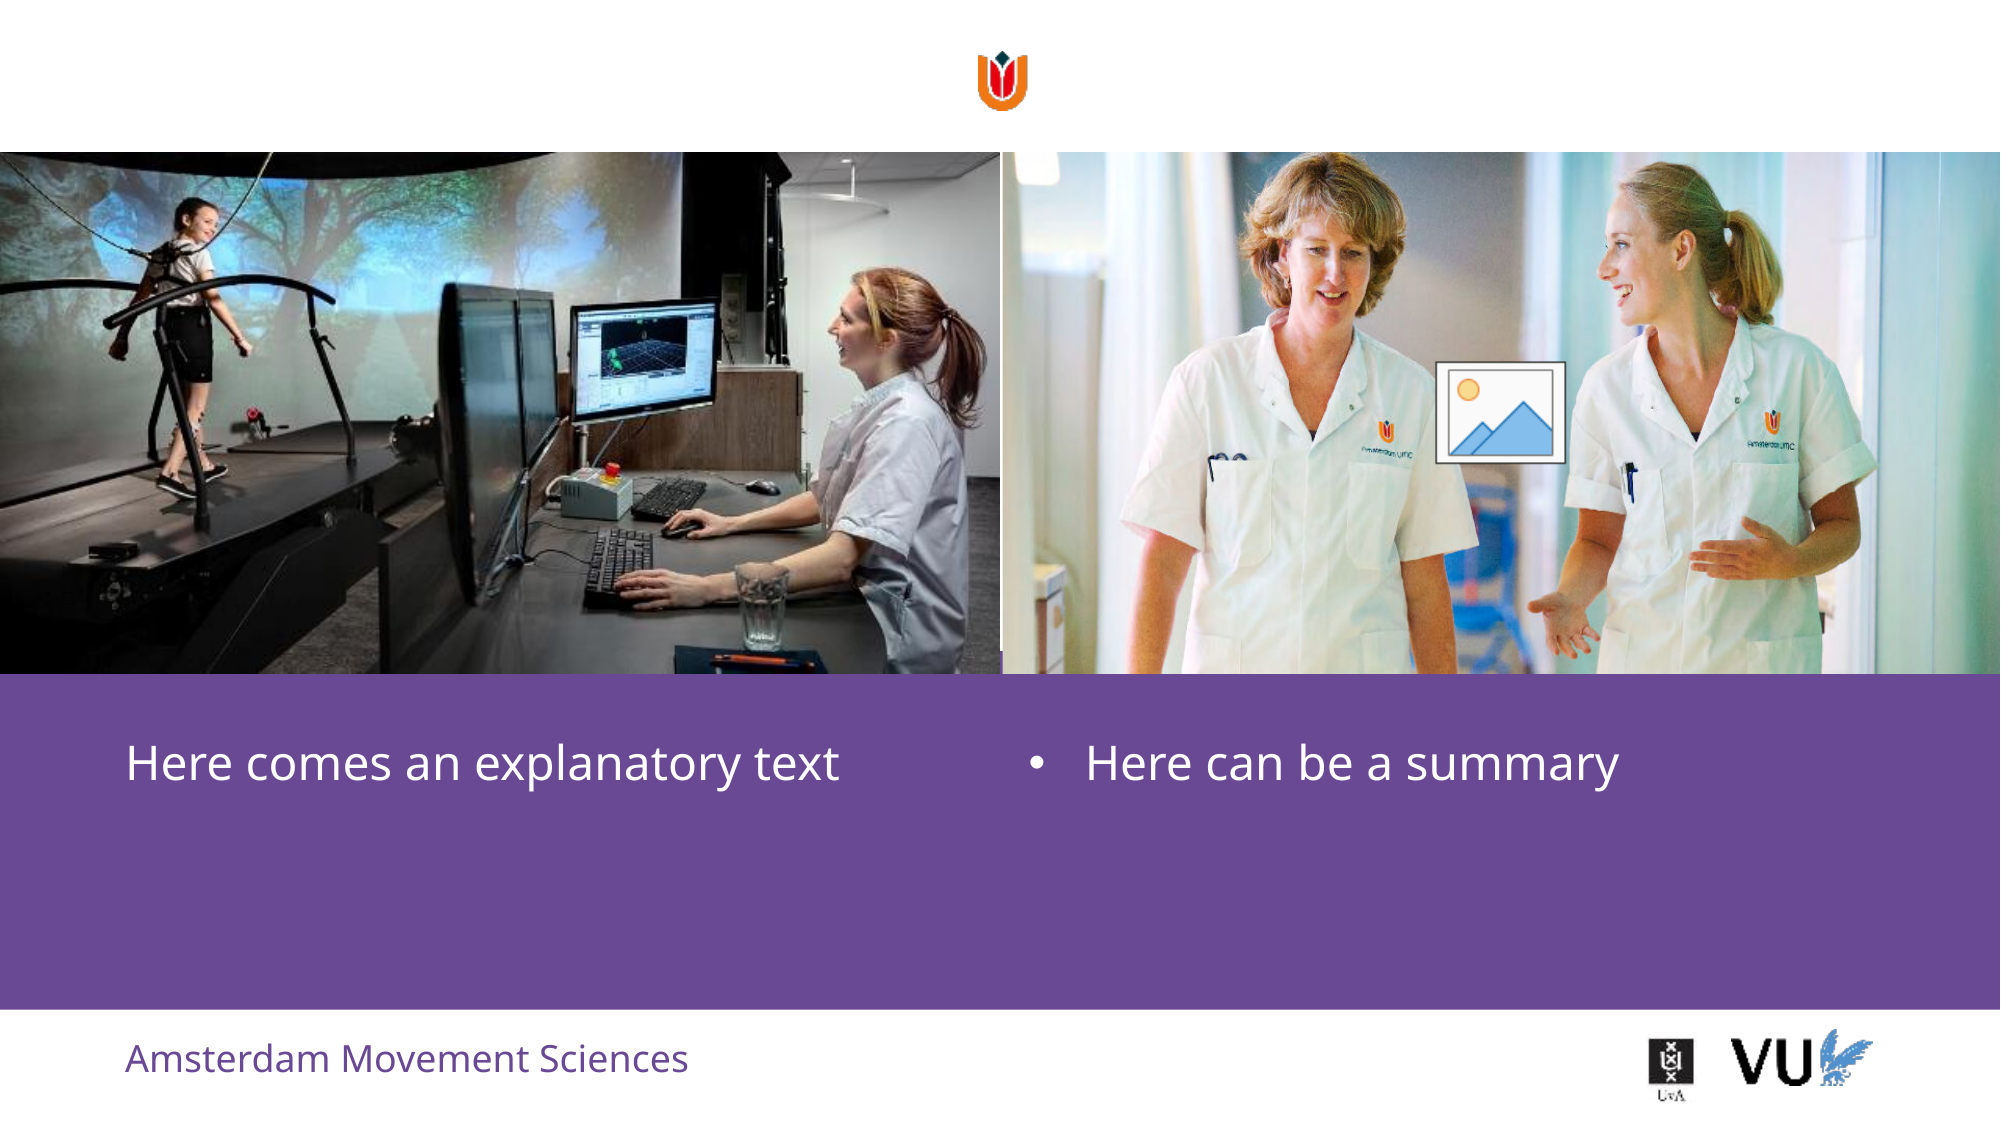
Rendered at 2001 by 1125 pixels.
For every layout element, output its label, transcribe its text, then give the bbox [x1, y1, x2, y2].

picture [1002, 152, 2000, 674]
picture [978, 51, 1029, 111]
picture [1646, 1036, 1697, 1103]
picture [0, 152, 1000, 674]
list Here can be a summary [1013, 711, 1906, 994]
list Here comes an explanatory text [110, 711, 1003, 995]
picture [1731, 1029, 1873, 1086]
